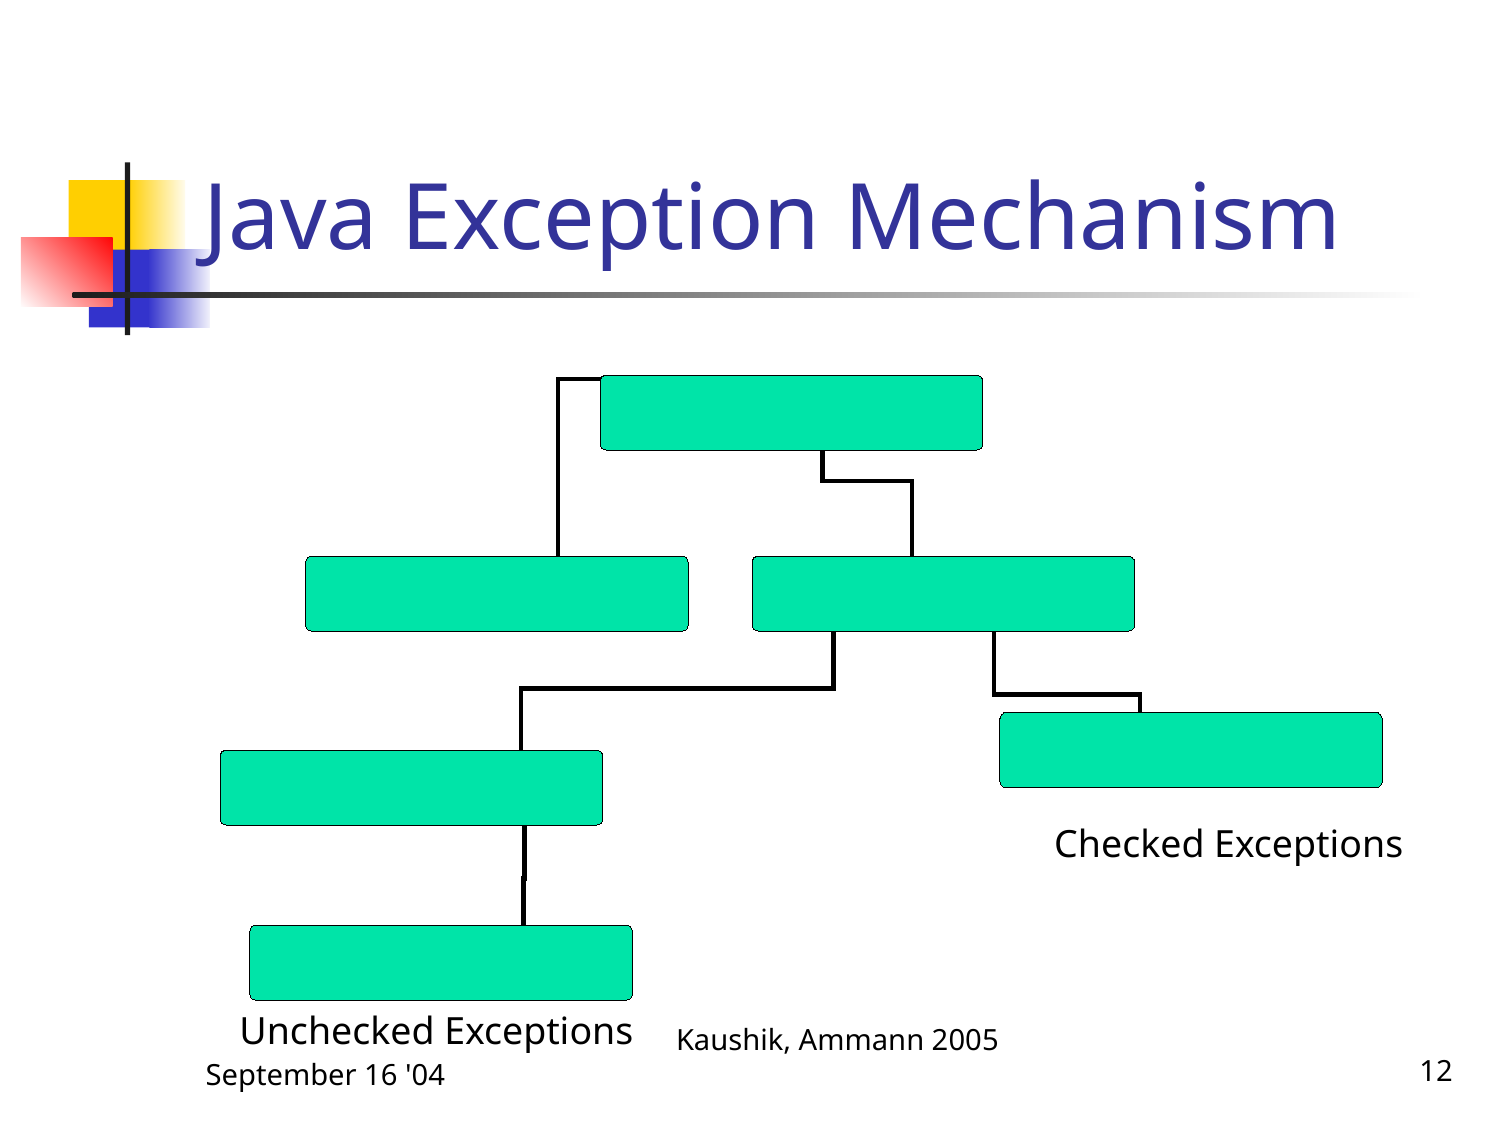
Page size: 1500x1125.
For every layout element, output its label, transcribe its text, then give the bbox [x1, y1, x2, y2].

slide_number 12 [1154, 1023, 1468, 1100]
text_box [193, 330, 1470, 1007]
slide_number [190, 1023, 504, 1100]
title Java Exception Mechanism [188, 34, 1468, 276]
footer Kaushik, Ammann 2005 [599, 1023, 1076, 1100]
text_box Unchecked Exceptions [224, 1015, 649, 1060]
